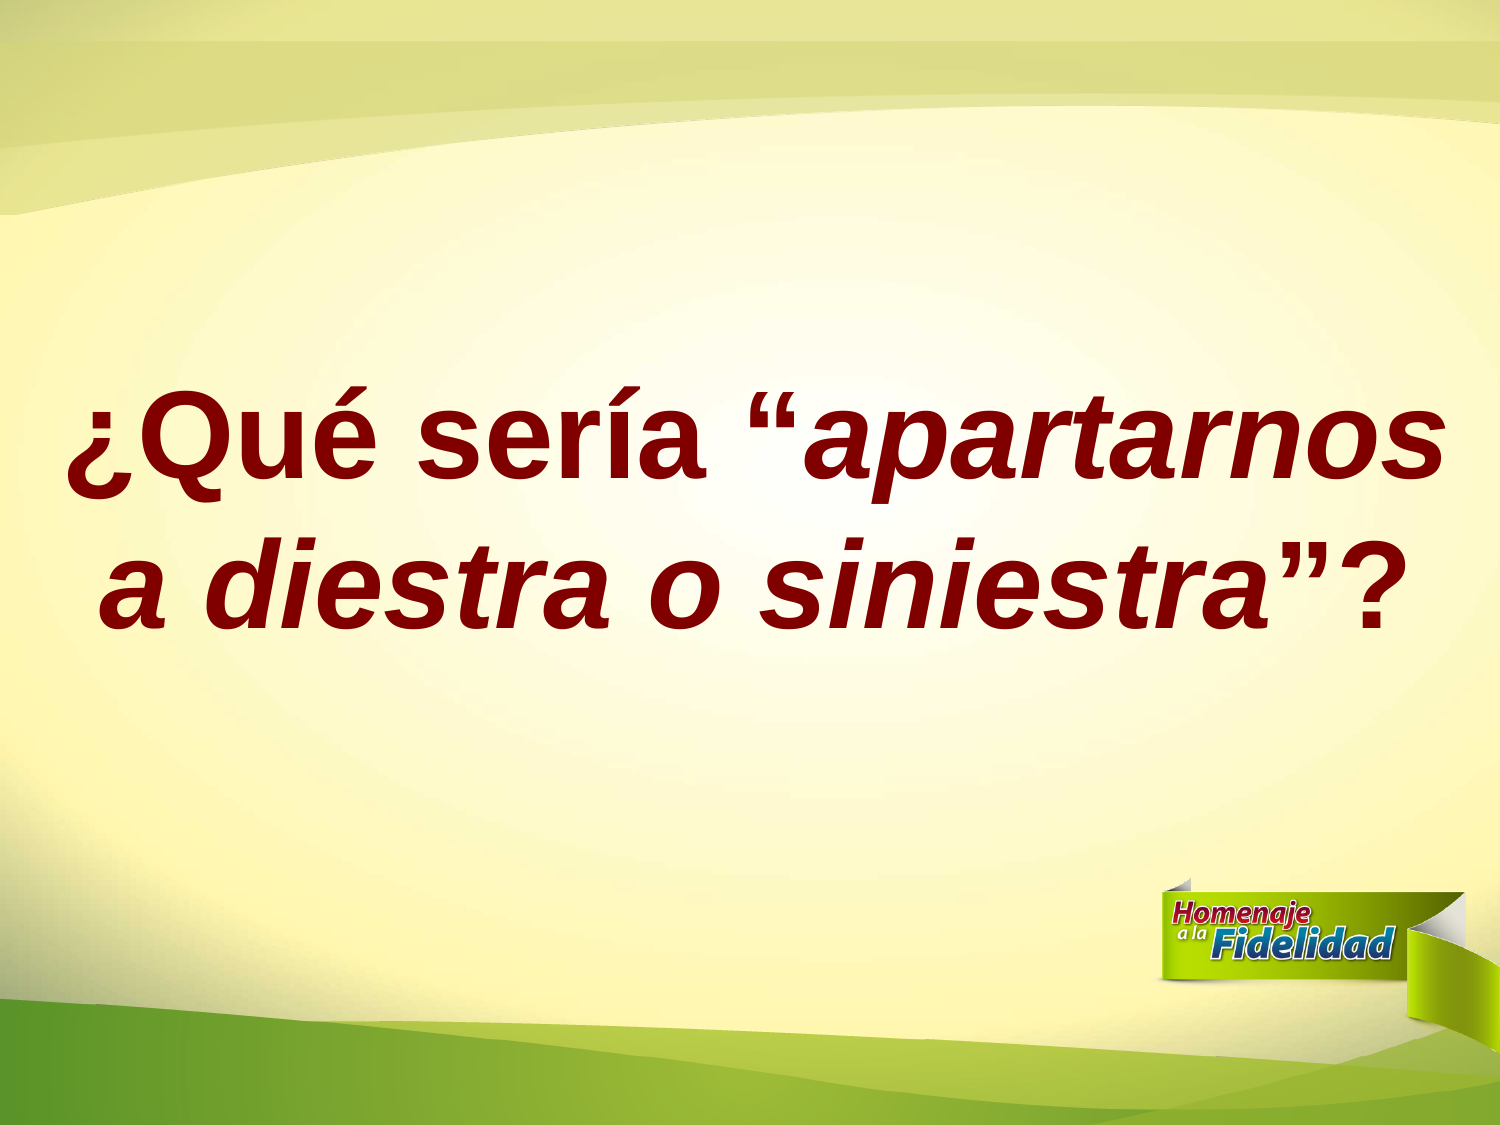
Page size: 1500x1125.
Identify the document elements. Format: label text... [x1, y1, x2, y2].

title ¿Qué sería “apartarnos a diestra o siniestra”? [40, 278, 1472, 729]
picture [0, 0, 1500, 1125]
